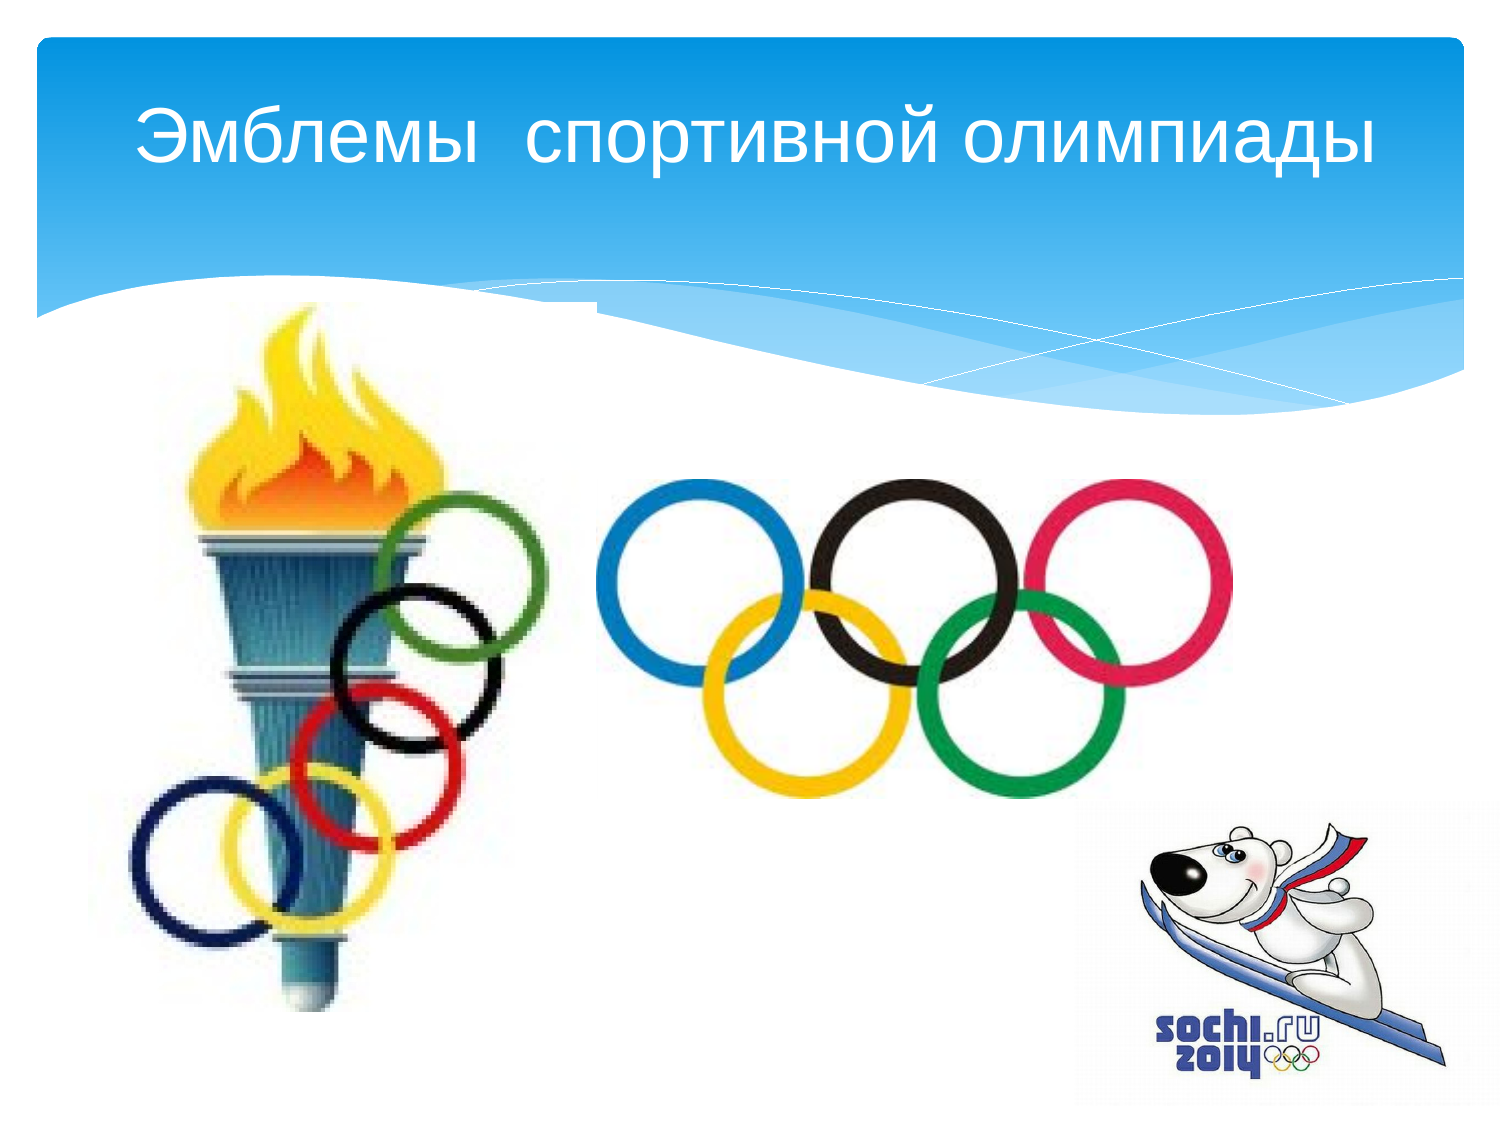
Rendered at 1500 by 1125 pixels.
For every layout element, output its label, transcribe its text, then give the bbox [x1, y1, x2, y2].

picture [596, 479, 1233, 799]
title Эмблемы спортивной олимпиады [76, 42, 1436, 221]
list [88, 302, 597, 1013]
picture [1074, 800, 1500, 1106]
